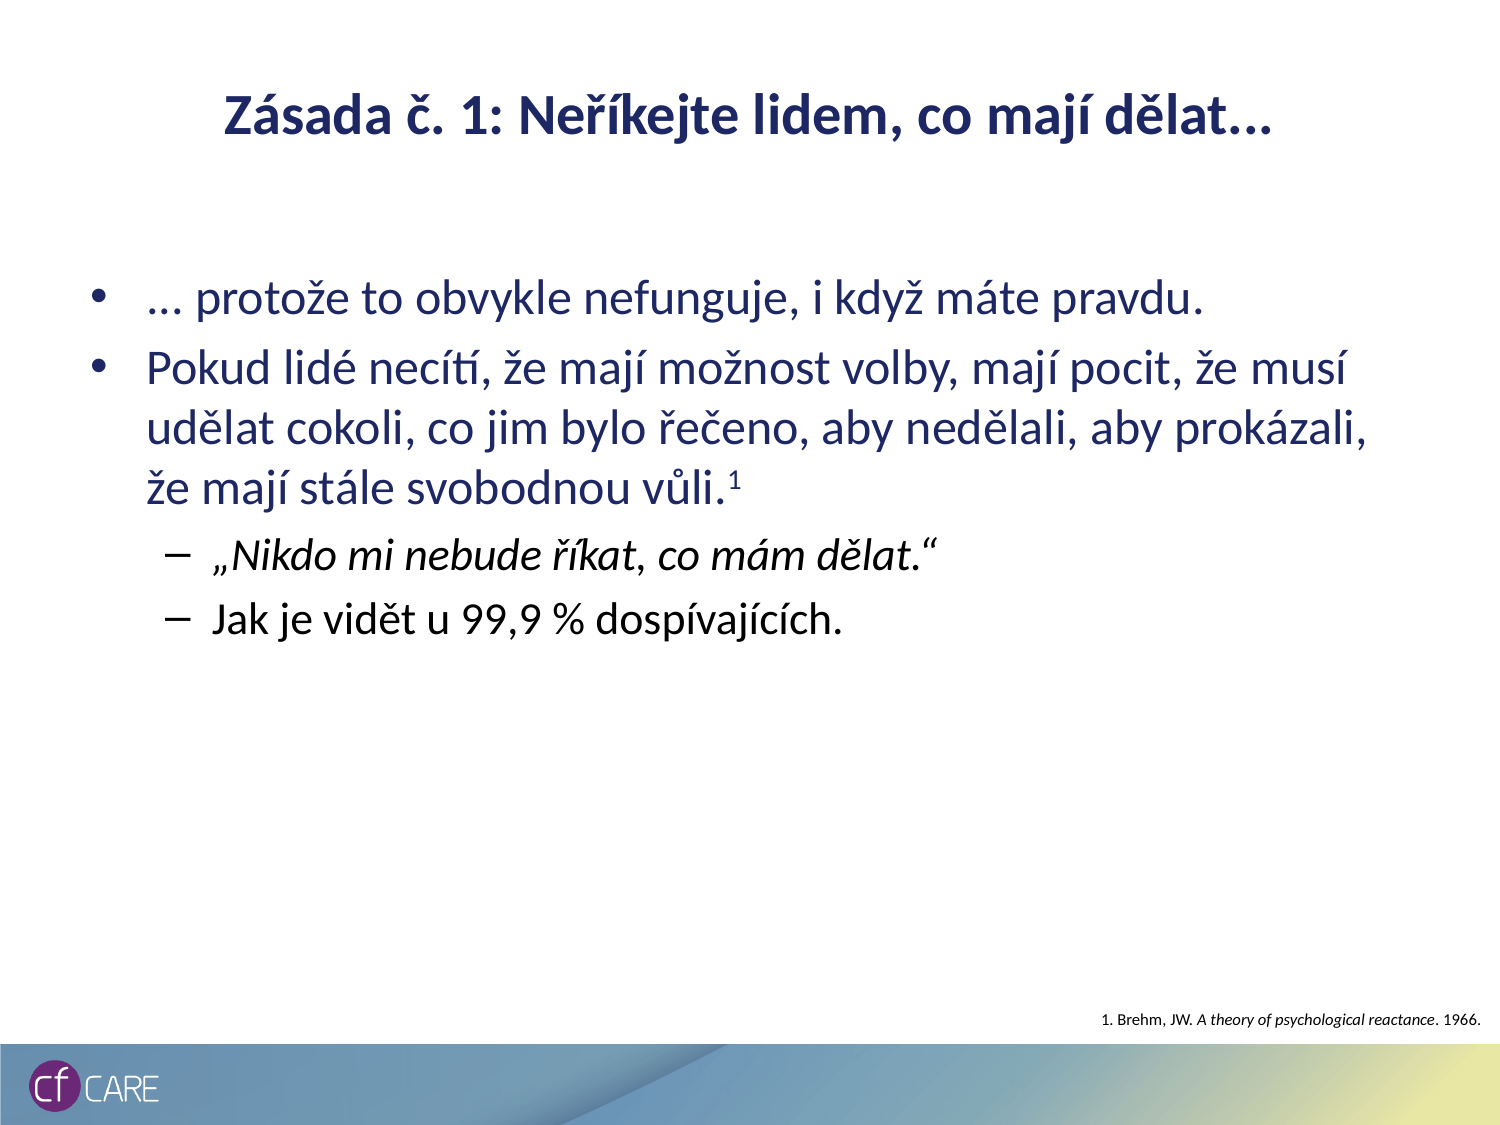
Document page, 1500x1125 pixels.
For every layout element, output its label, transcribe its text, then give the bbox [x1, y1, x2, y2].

list ... protože to obvykle nefunguje, i když máte pravdu. Pokud lidé necítí, že mají možnost volby, mají pocit, že musí udělat cokoli, co jim bylo řečeno, aby nedělali, aby prokázali, že mají stále svobodnou vůli.1 „Nikdo mi nebude říkat, co mám dělat.“ Jak je vidět u 99,9 % dospívajících. [75, 257, 1425, 965]
text_box 1. Brehm, JW. A theory of psychological reactance. 1966. [0, 1001, 1500, 1037]
title Zásada č. 1: Neříkejte lidem, co mají dělat... [75, 47, 1425, 175]
picture [0, 1044, 1500, 1125]
